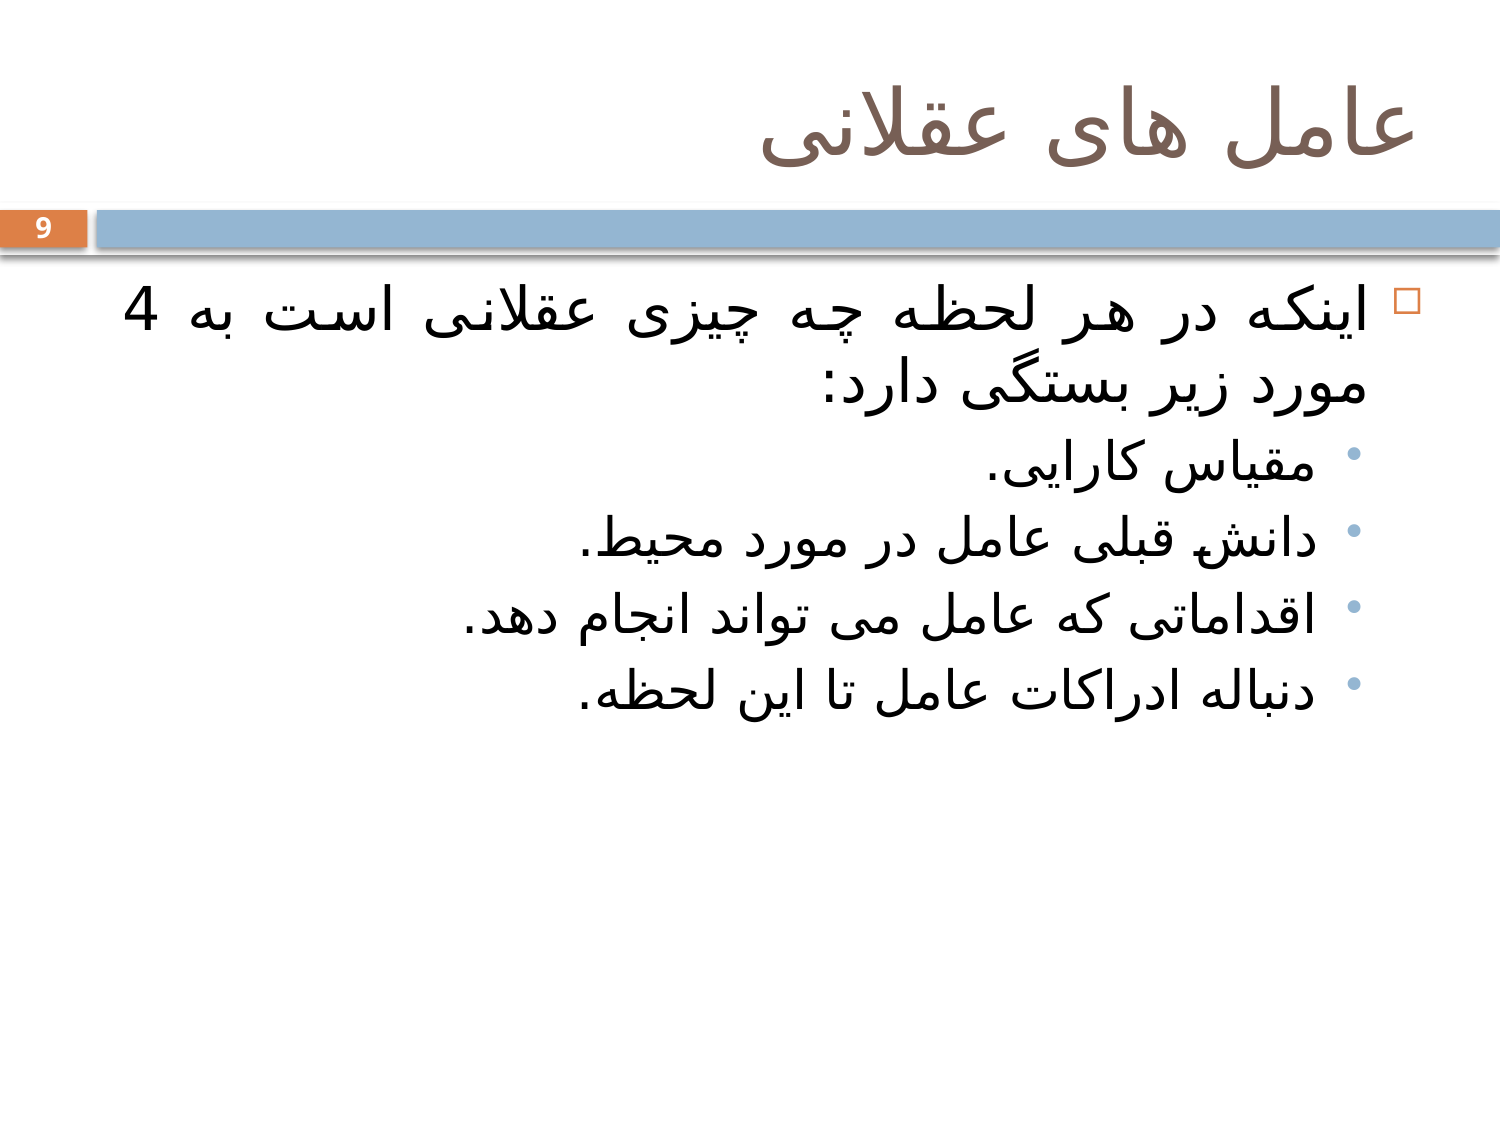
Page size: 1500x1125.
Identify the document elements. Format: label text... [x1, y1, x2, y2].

slide_number 9 [0, 208, 88, 249]
title عامل های عقلانی [100, 37, 1438, 200]
list اینکه در هر لحظه چه چیزی عقلانی است به 4 مورد زیر بستگی دارد: مقیاس کارایی. دانش قبلی عامل در مورد محیط. اقداماتی که عامل می تواند انجام دهد. دنباله ادراکات عامل تا این لحظه. [100, 262, 1438, 1000]
